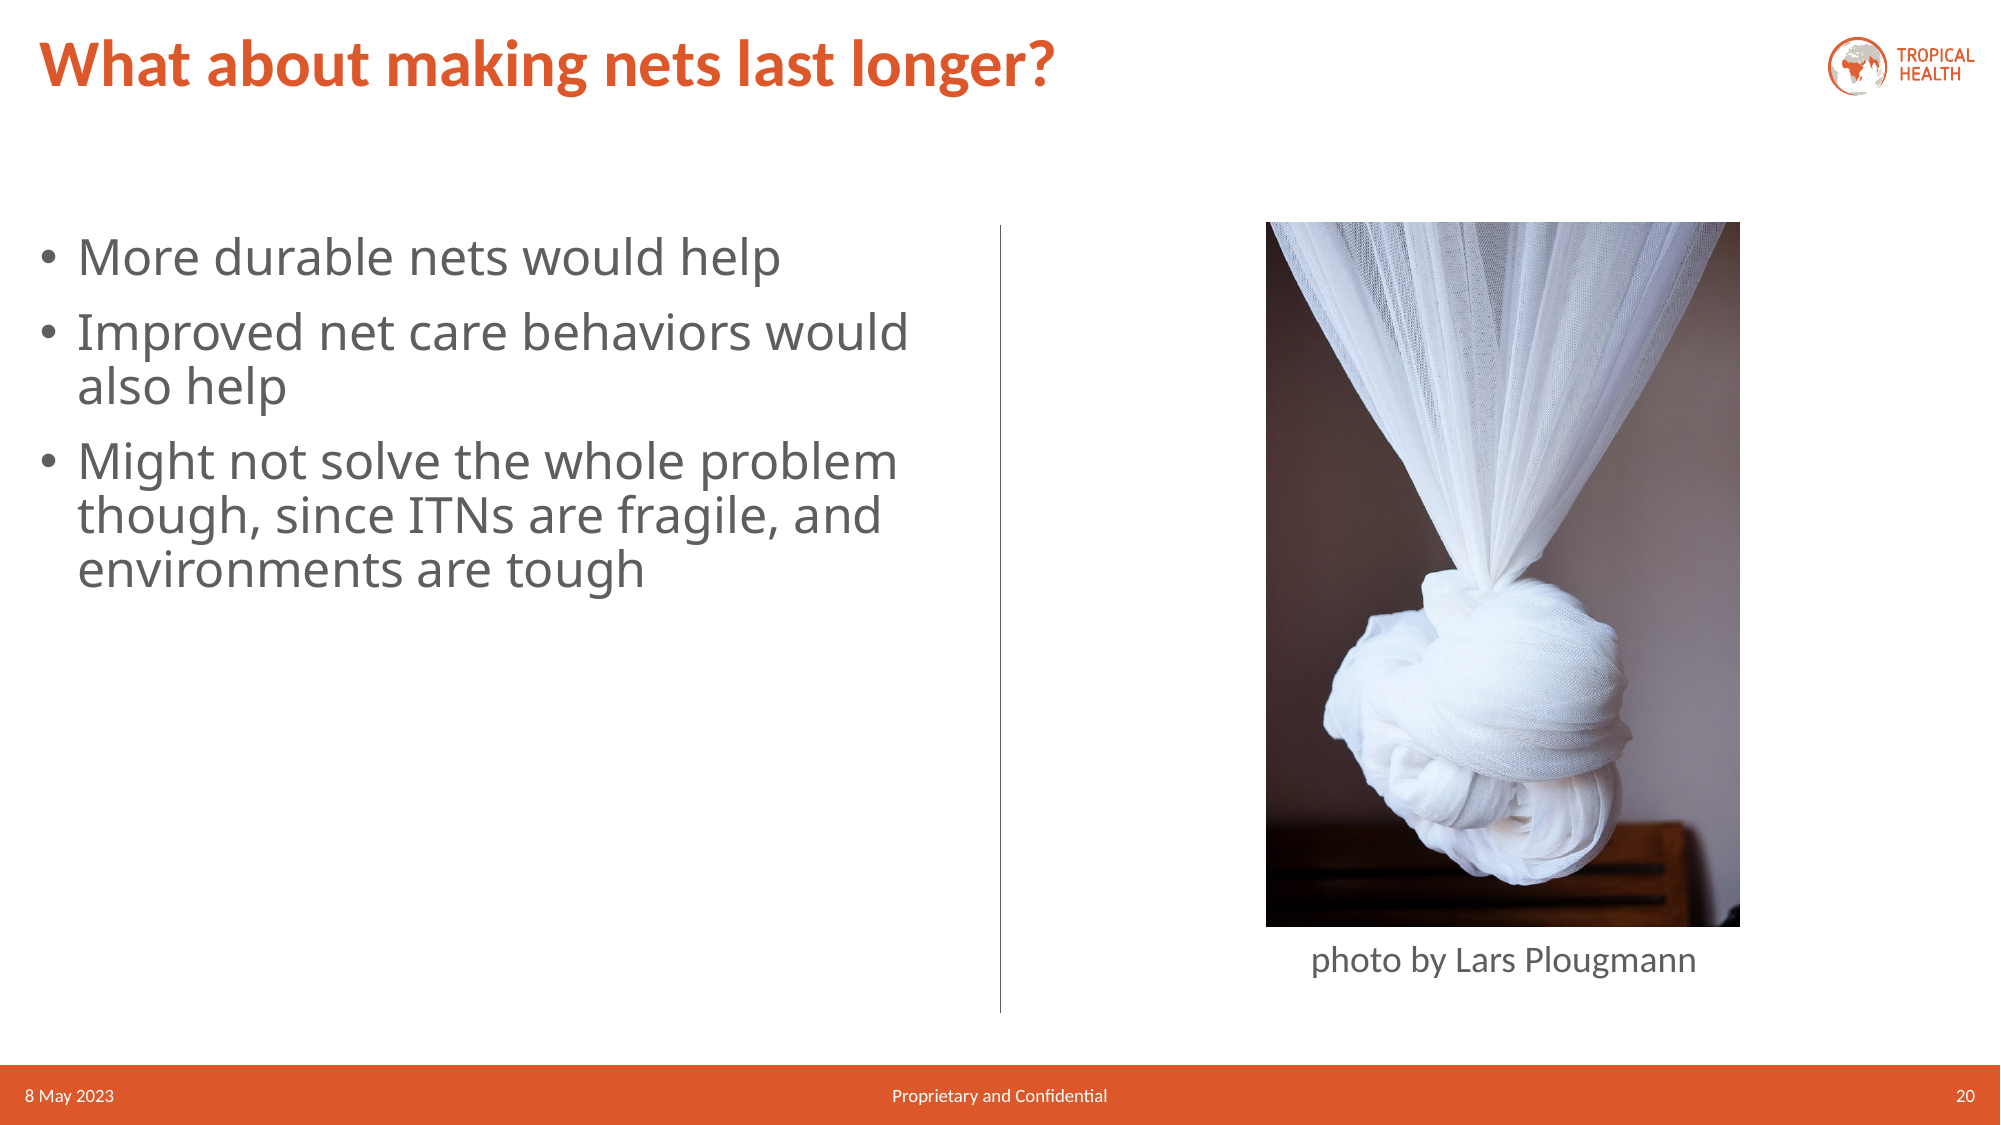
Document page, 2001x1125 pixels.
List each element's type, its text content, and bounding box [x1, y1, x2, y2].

slide_number 20 [1524, 1076, 1975, 1114]
text_box photo by Lars Plougmann [1035, 927, 1973, 1011]
footer Proprietary and Confidential [662, 1076, 1338, 1114]
title What about making nets last longer? [24, 21, 1762, 174]
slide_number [24, 1076, 475, 1114]
picture [1266, 222, 1740, 928]
list More durable nets would help Improved net care behaviors would also help Might not solve the whole problem though, since ITNs are fragile, and environments are tough [24, 224, 963, 1014]
